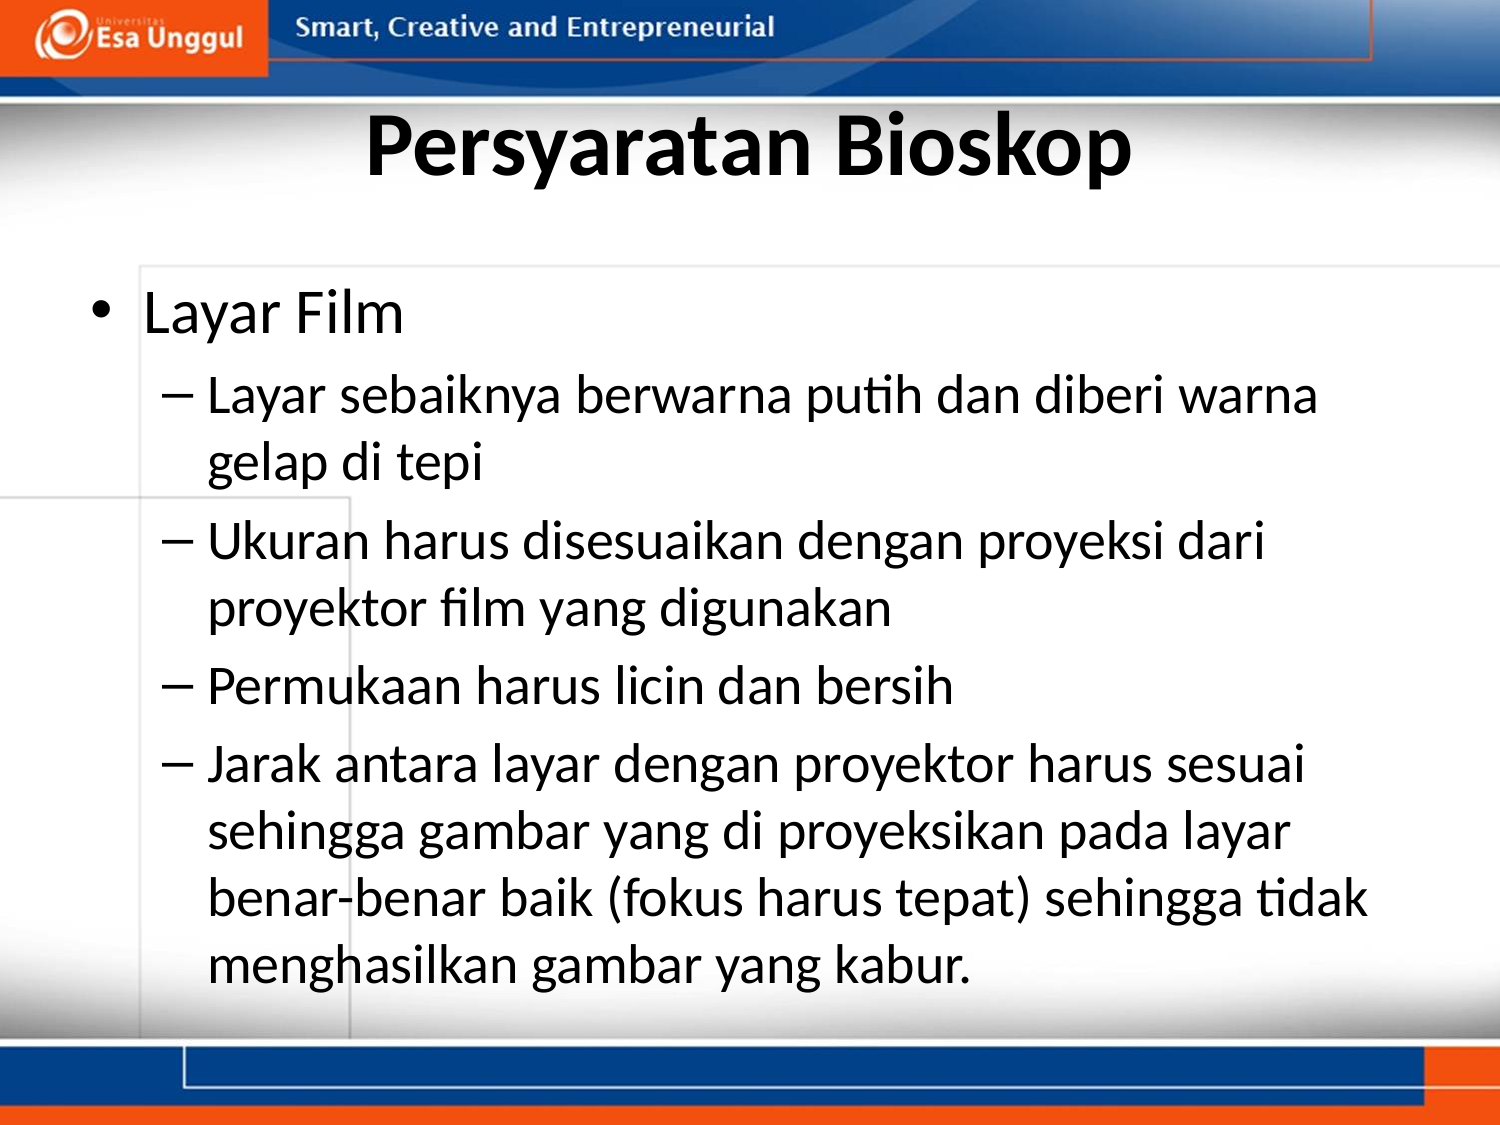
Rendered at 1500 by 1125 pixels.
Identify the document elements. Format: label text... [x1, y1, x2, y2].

picture [0, 0, 1500, 1125]
title Persyaratan Bioskop [74, 44, 1426, 233]
list Layar Film Layar sebaiknya berwarna putih dan diberi warna gelap di tepi Ukuran harus disesuaikan dengan proyeksi dari proyektor film yang digunakan Permukaan harus licin dan bersih Jarak antara layar dengan proyektor harus sesuai sehingga gambar yang di proyeksikan pada layar benar-benar baik (fokus harus tepat) sehingga tidak menghasilkan gambar yang kabur. [74, 262, 1426, 1006]
